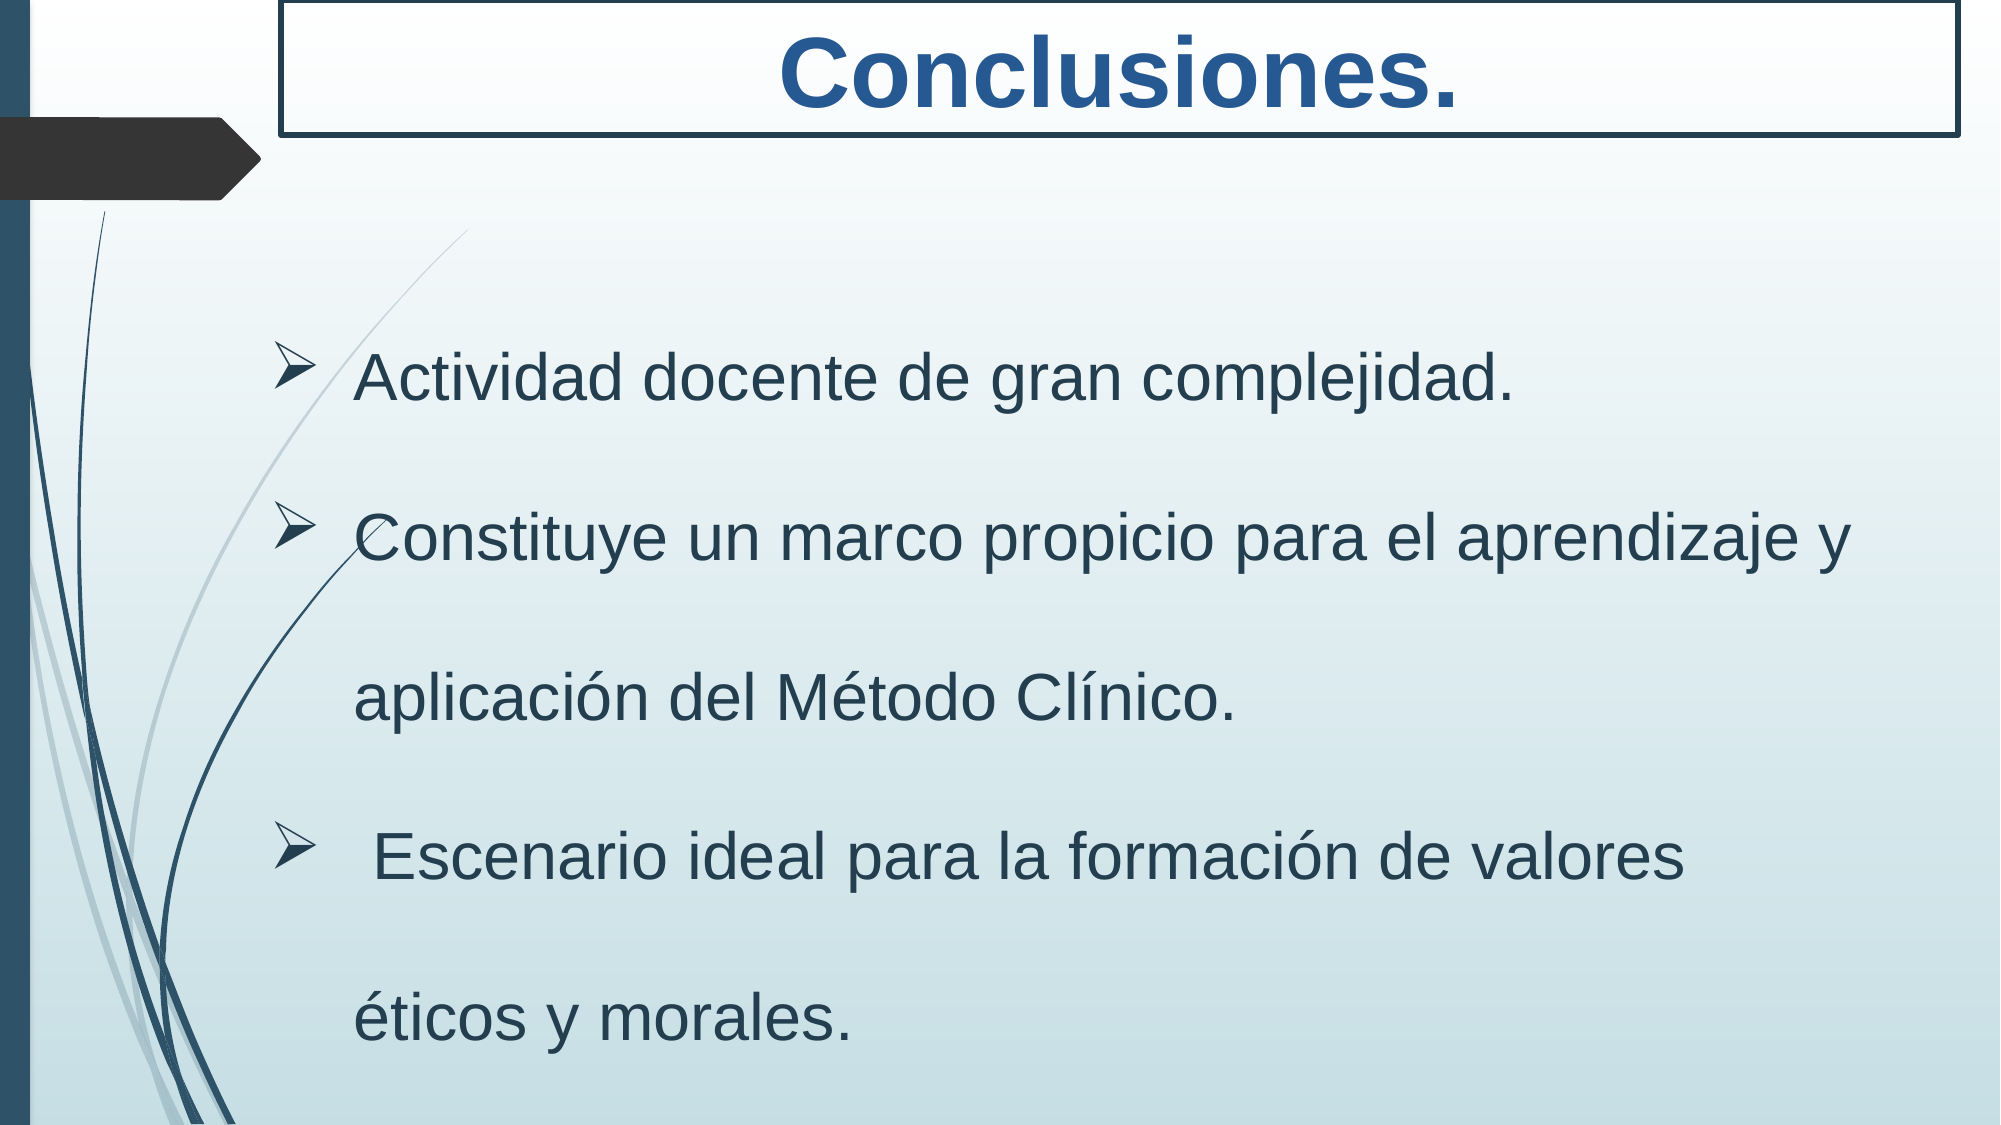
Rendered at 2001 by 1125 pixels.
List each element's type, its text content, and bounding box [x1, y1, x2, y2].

text_box Conclusiones. [280, 0, 1958, 135]
text_box Actividad docente de gran complejidad. Constituye un marco propicio para el aprendizaje y aplicación del Método Clínico. Escenario ideal para la formación de valores éticos y morales. . [254, 186, 1886, 1125]
